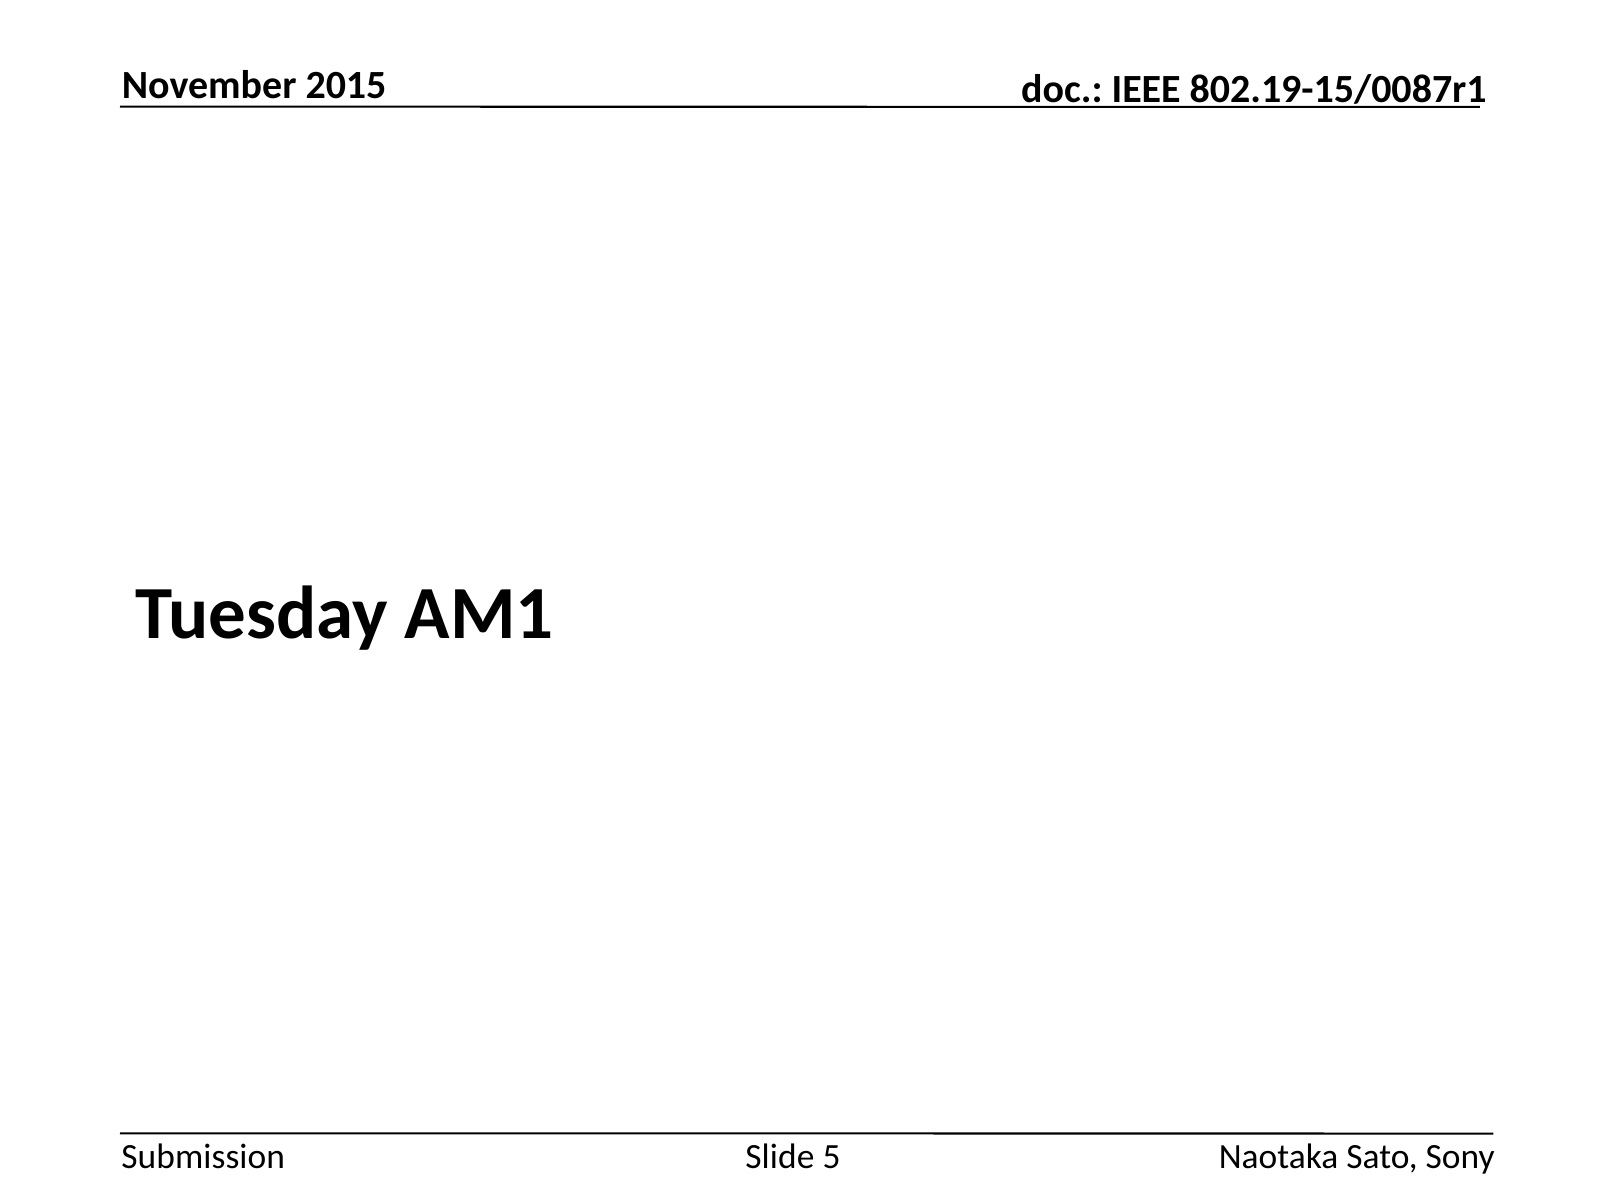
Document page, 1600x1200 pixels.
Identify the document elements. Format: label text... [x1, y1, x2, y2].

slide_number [121, 58, 451, 107]
slide_number Slide 5 [733, 1132, 854, 1197]
footer Naotaka Sato, Sony [937, 1132, 1495, 1174]
list Tuesday AM1 [119, 262, 1480, 1126]
